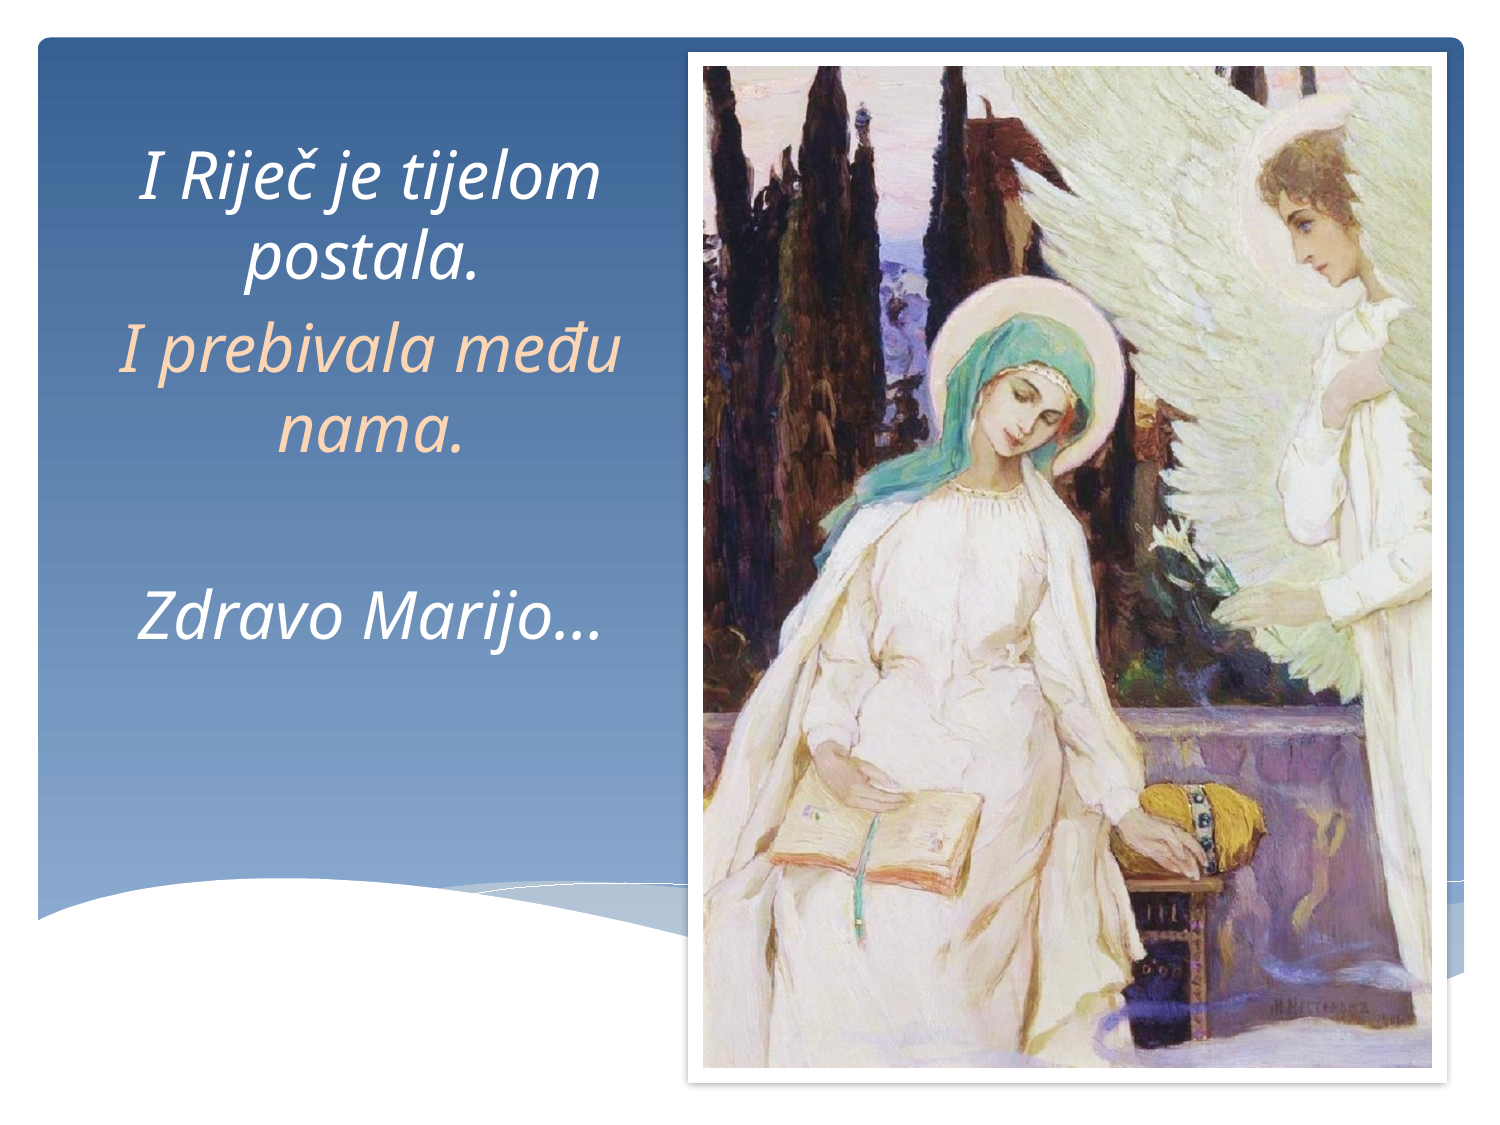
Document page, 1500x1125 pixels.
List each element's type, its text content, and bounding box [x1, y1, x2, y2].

subtitle I Riječ je tijelom postala. I prebivala među nama. Zdravo Marijo… [88, 125, 657, 870]
picture [702, 66, 1433, 1069]
